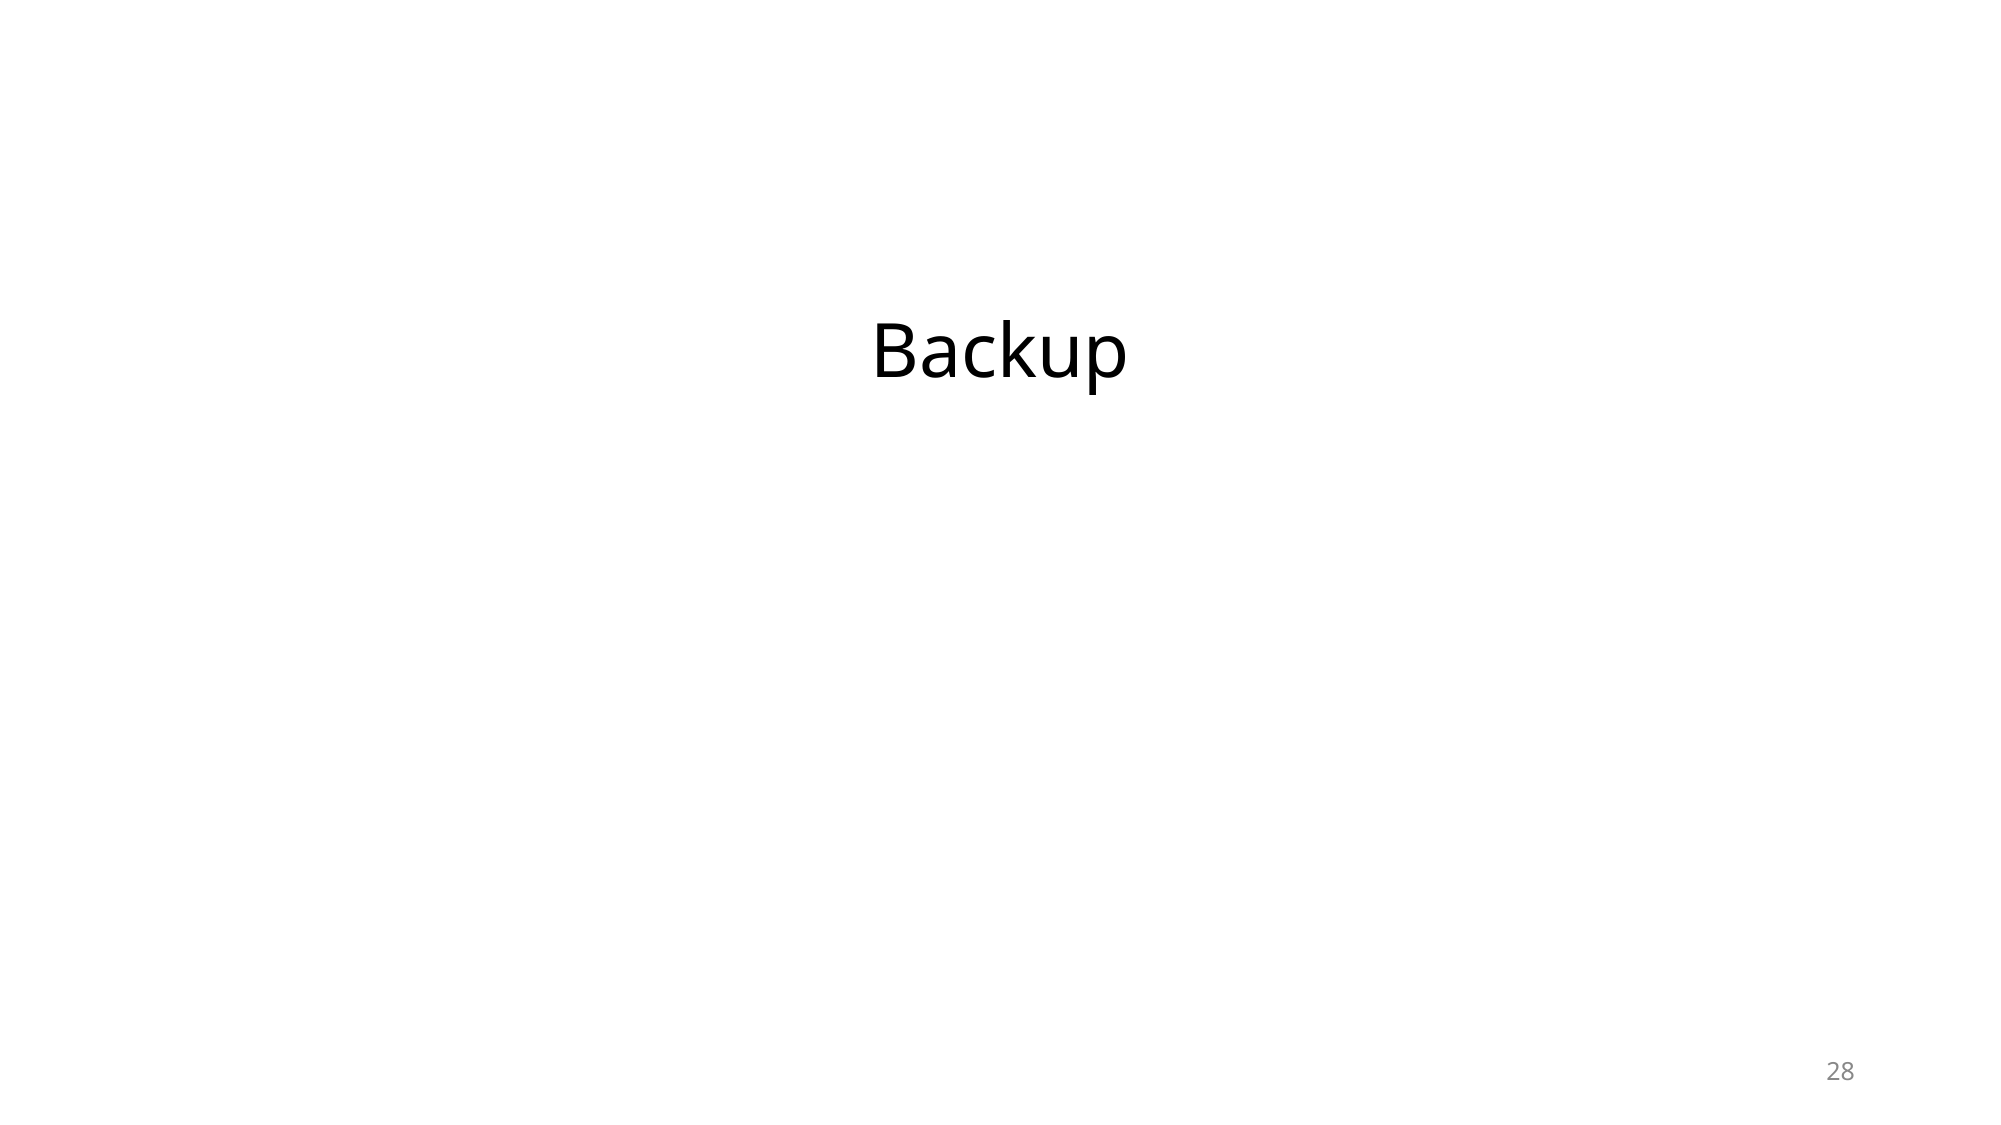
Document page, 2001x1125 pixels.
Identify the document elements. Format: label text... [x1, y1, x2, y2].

slide_number 28 [1817, 1046, 1863, 1099]
title Backup [136, 244, 1863, 463]
